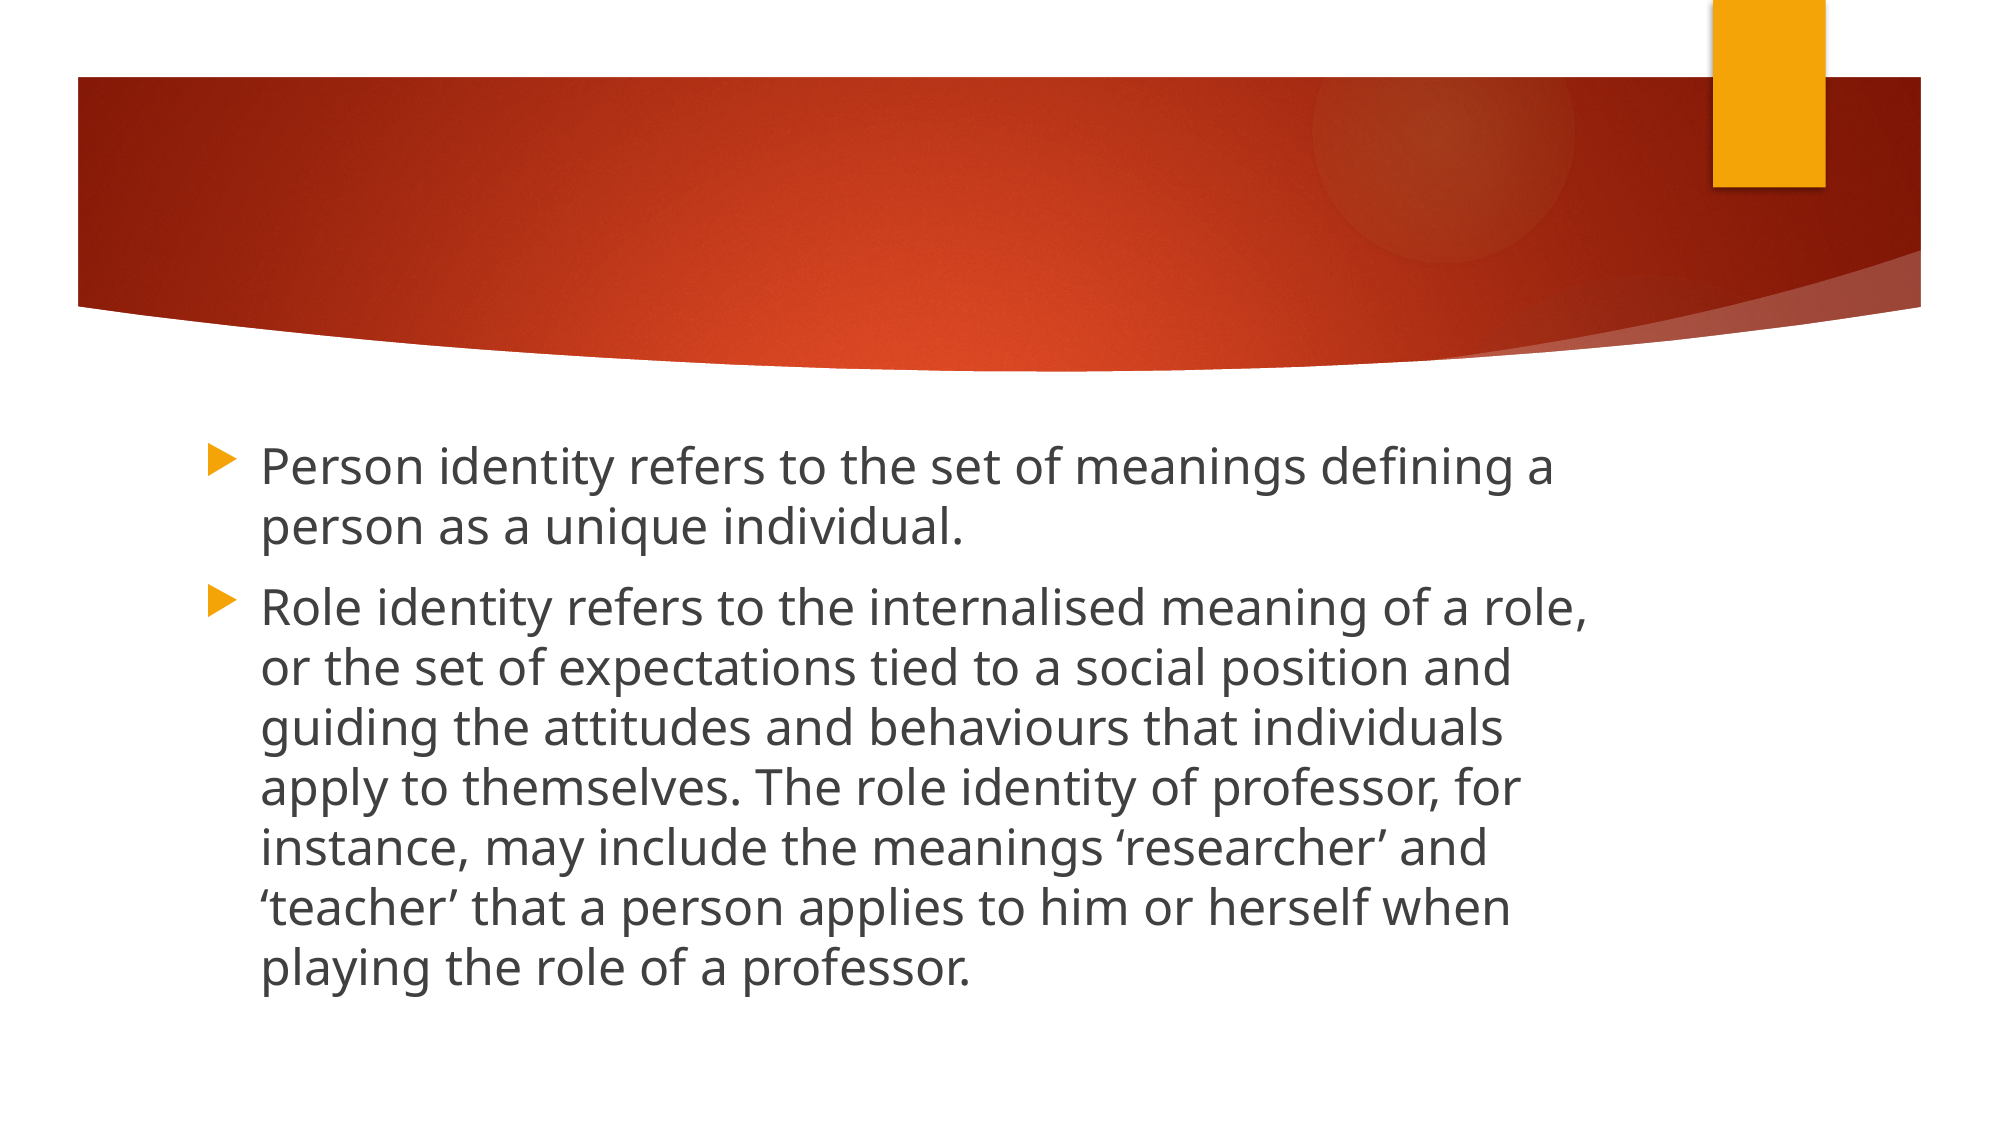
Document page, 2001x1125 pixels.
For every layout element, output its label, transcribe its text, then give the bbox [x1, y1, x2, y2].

list Person identity refers to the set of meanings defining a person as a unique individual. Role identity refers to the internalised meaning of a role, or the set of expectations tied to a social position and guiding the attitudes and behaviours that individuals apply to themselves. The role identity of professor, for instance, may include the meanings ‘researcher’ and ‘teacher’ that a person applies to him or herself when playing the role of a professor. [189, 427, 1627, 988]
